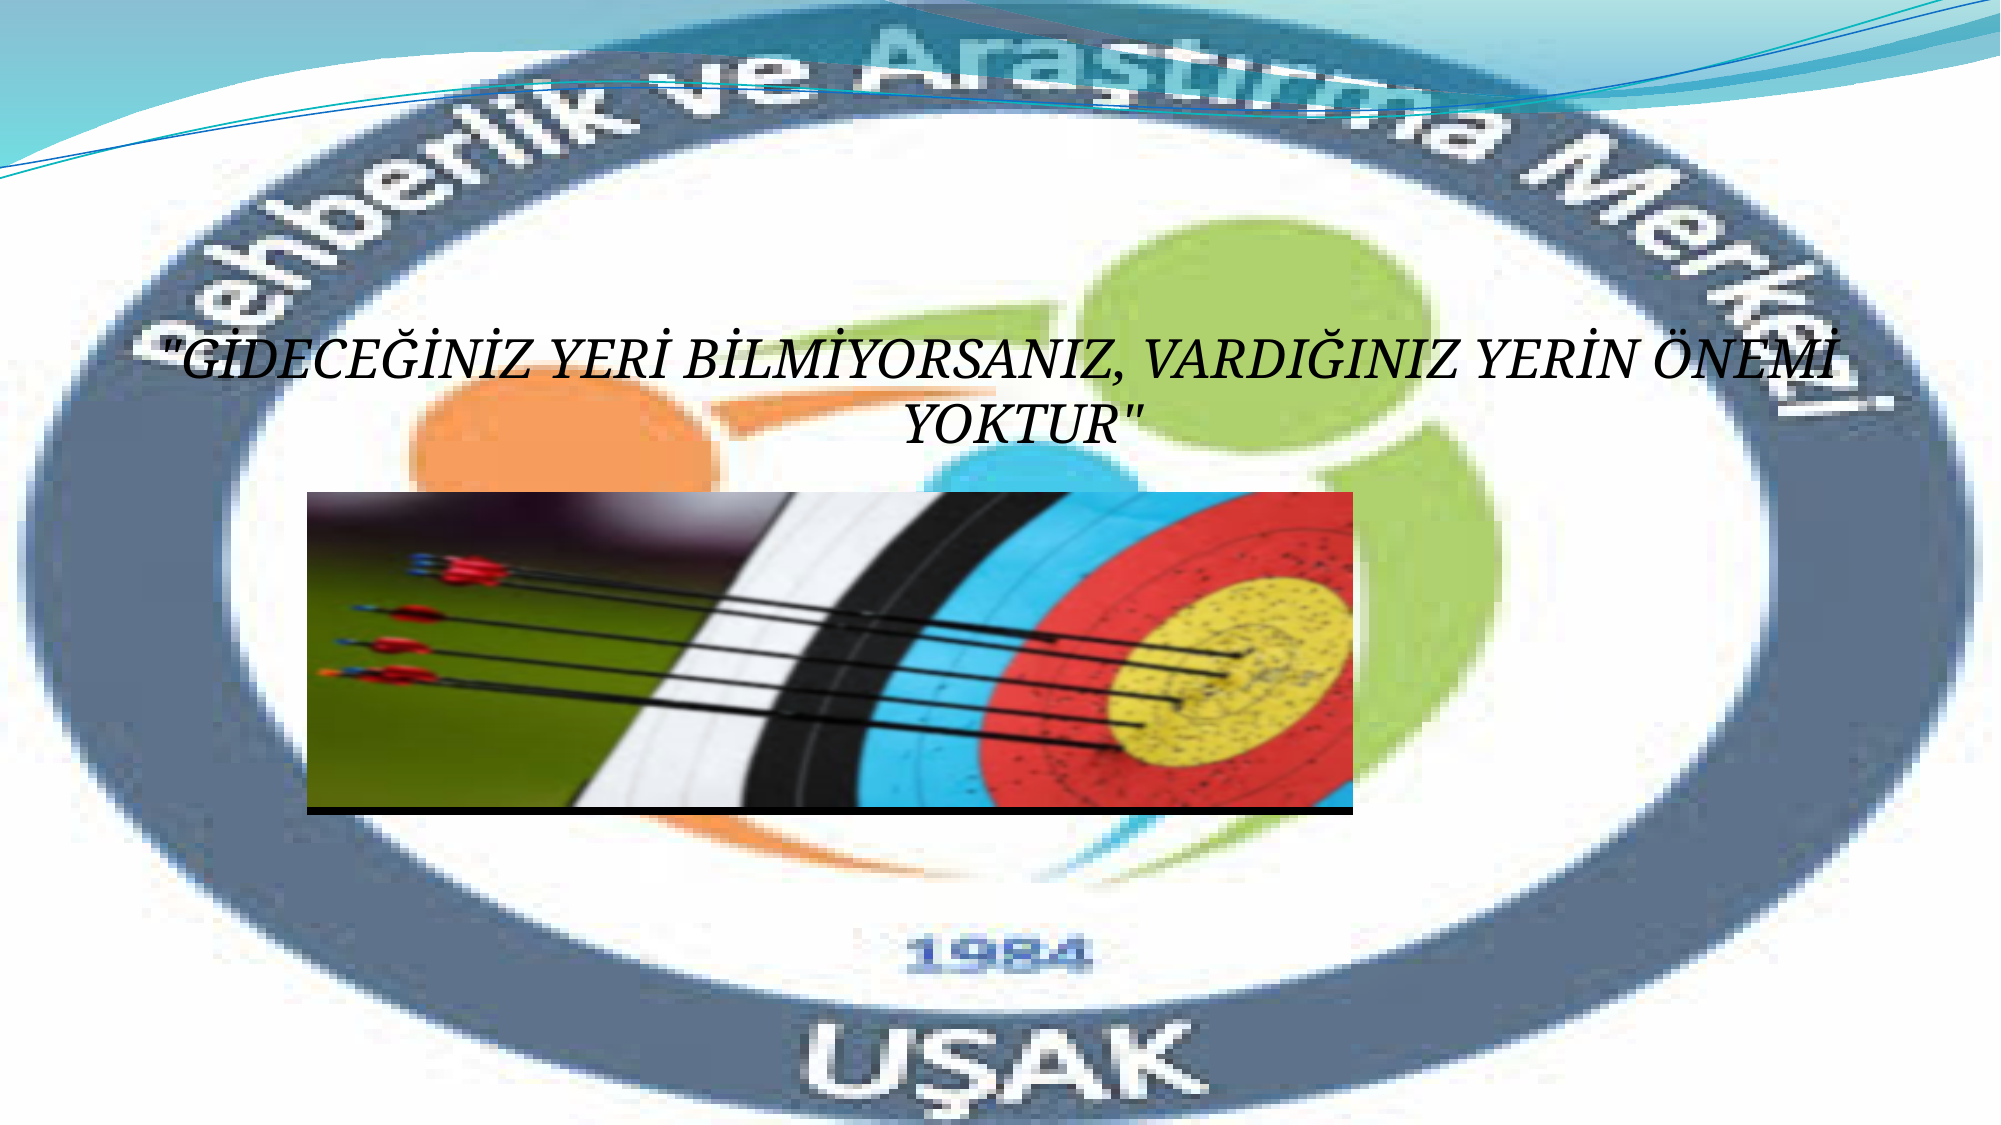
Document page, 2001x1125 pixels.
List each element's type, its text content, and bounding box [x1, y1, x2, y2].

list "GİDECEĞİNİZ YERİ BİLMİYORSANIZ, VARDIĞINIZ YERİN ÖNEMİ YOKTUR" [99, 317, 1900, 1038]
picture [307, 491, 1354, 807]
